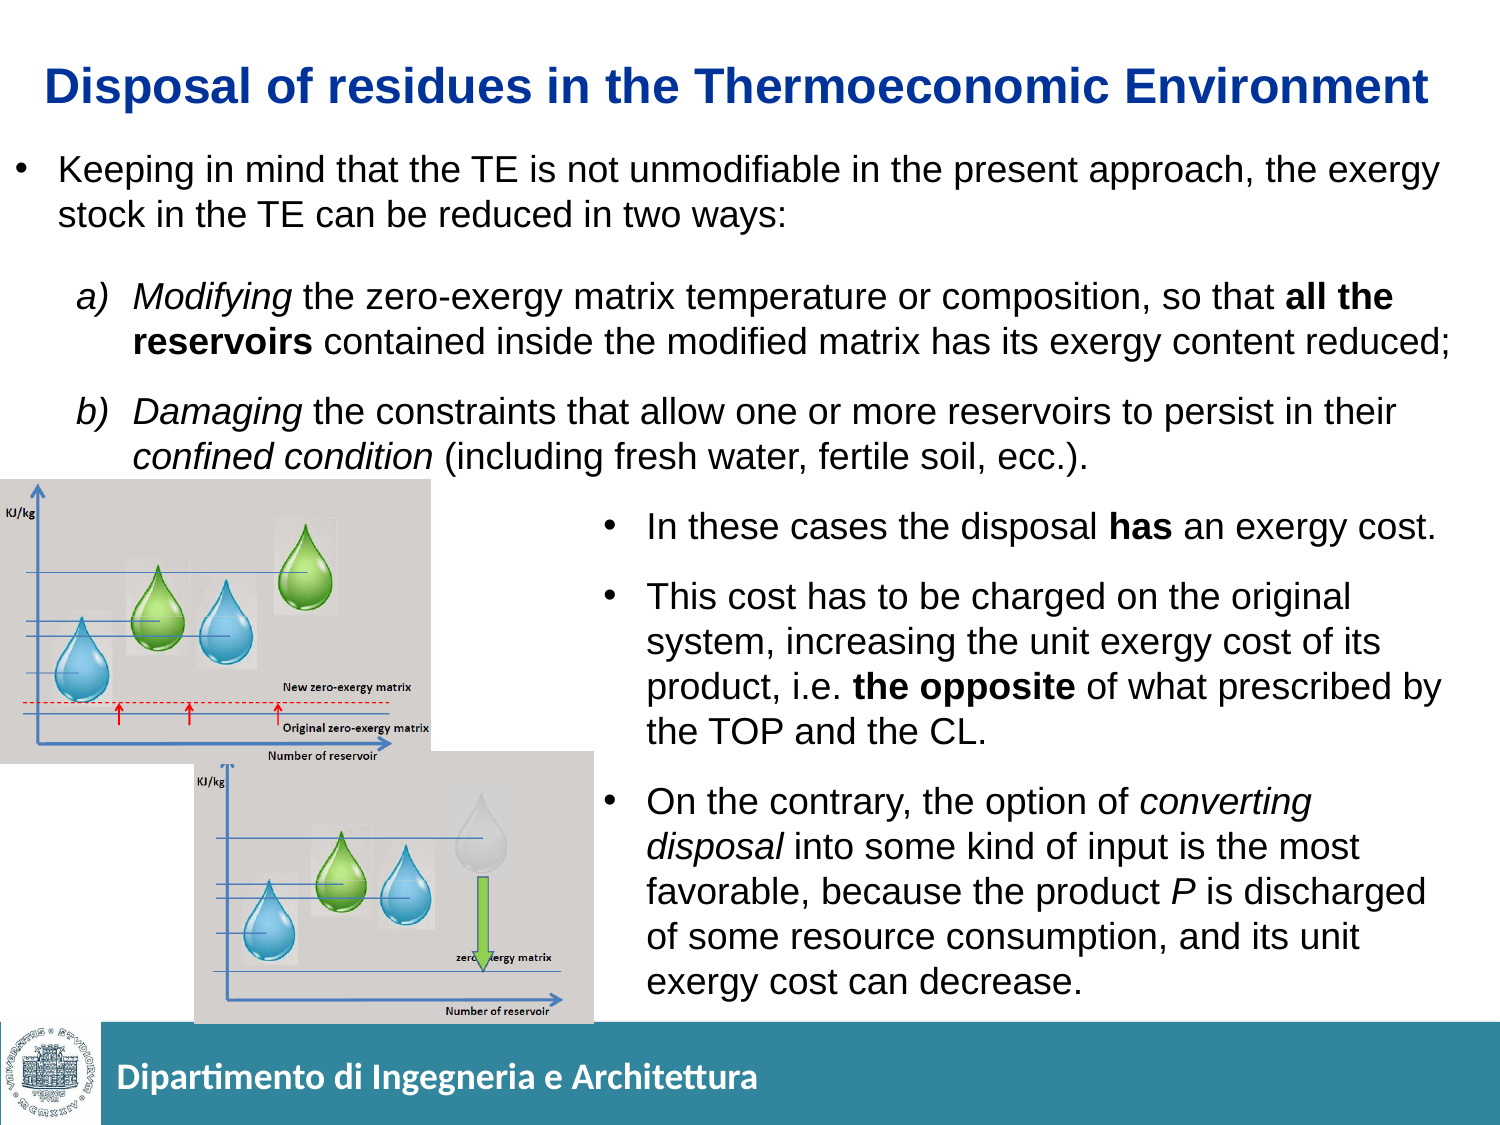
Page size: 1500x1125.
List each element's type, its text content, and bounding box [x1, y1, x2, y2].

picture [1, 1020, 101, 1125]
picture [0, 479, 594, 1024]
title Disposal of residues in the Thermoeconomic Environment [29, 30, 1500, 121]
text_box Keeping in mind that the TE is not unmodifiable in the present approach, the exergy stock in the TE can be reduced in two ways: Modifying the zero-exergy matrix temperature or composition, so that all the reservoirs contained inside the modified matrix has its exergy content reduced; Damaging the constraints that allow one or more reservoirs to persist in their confined condition (including fresh water, fertile soil, ecc.). In these cases the disposal has an exergy cost. This cost has to be charged on the original system, increasing the unit exergy cost of its product, i.e. the opposite of what prescribed by the TOP and the CL. On the contrary, the option of converting disposal into some kind of input is the most favorable, because the product P is discharged of some resource consumption, and its unit exergy cost can decrease. [0, 137, 1471, 1010]
